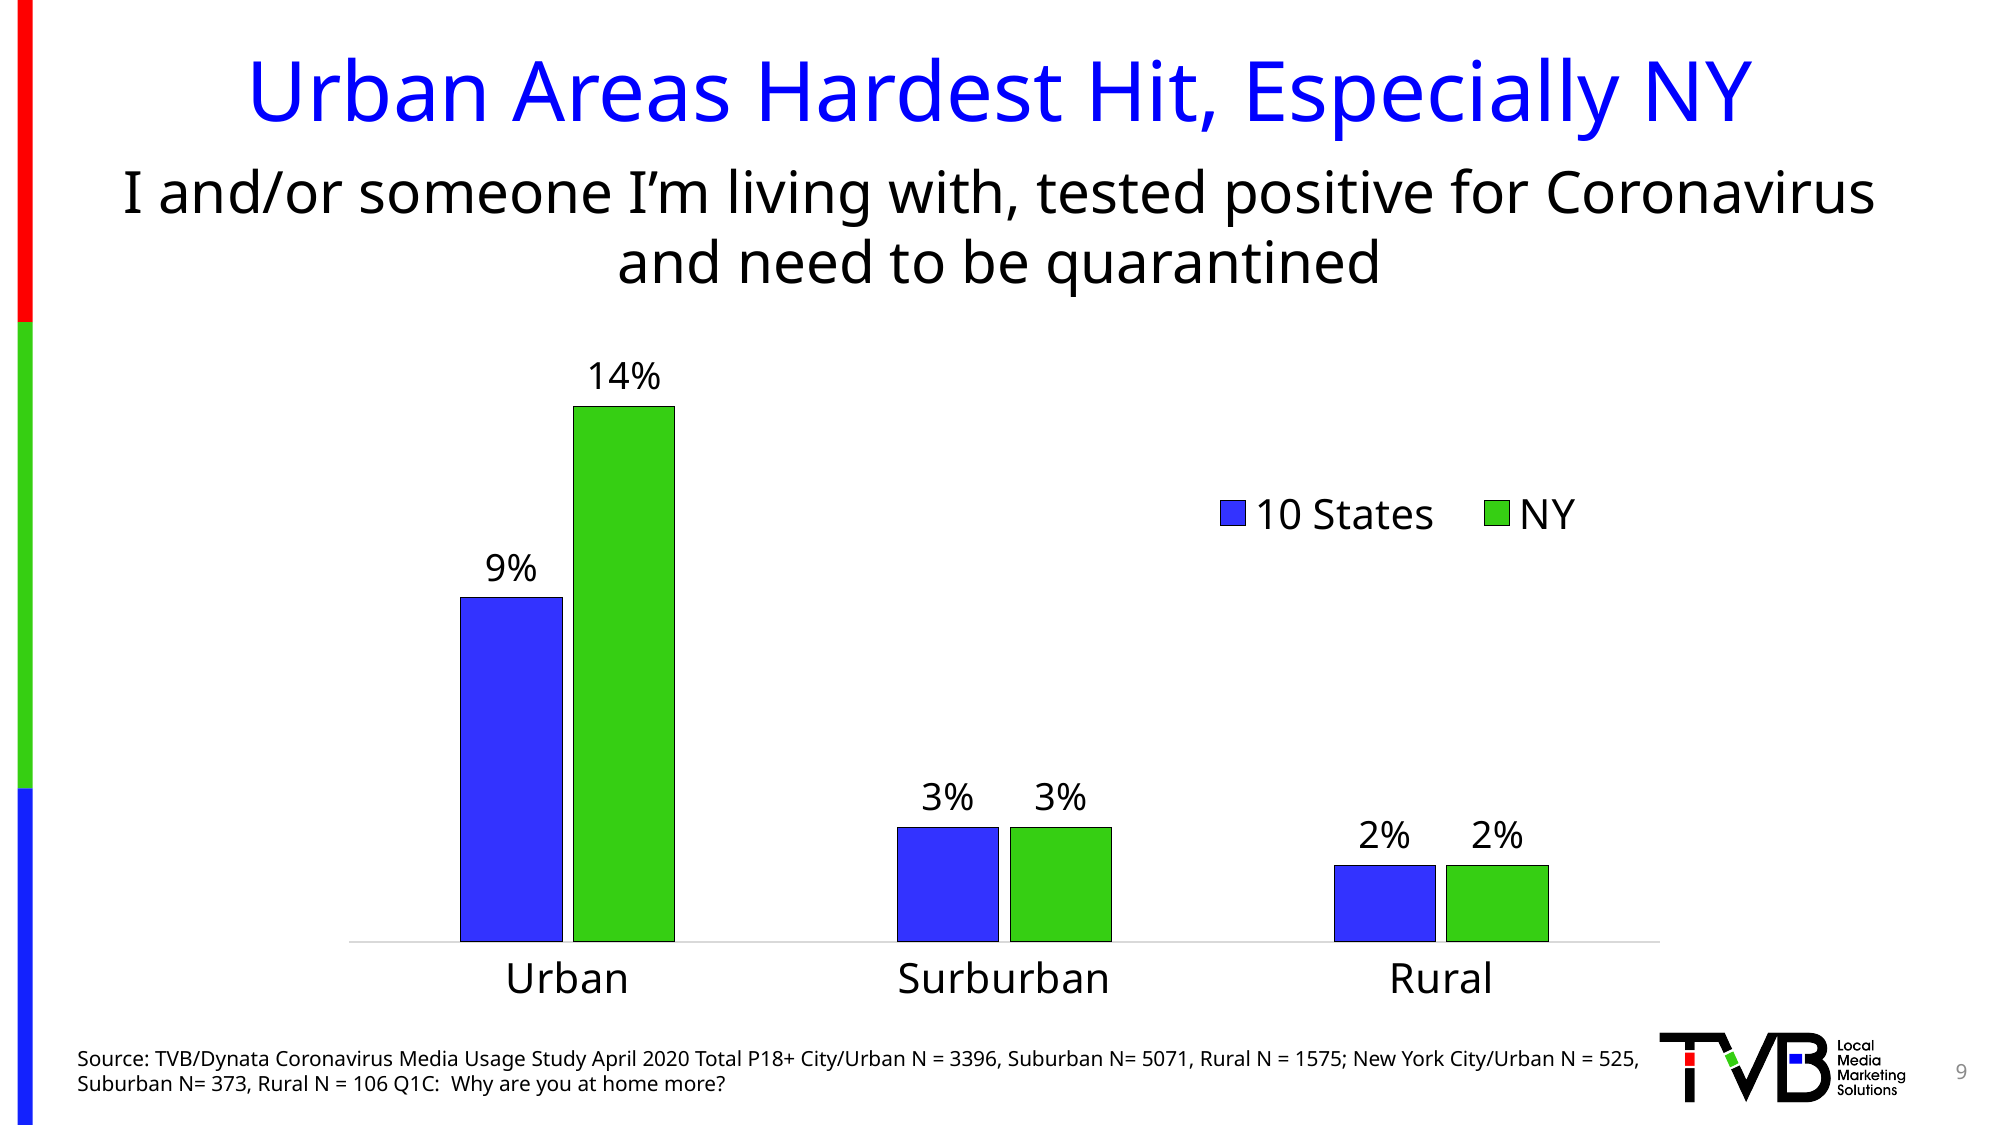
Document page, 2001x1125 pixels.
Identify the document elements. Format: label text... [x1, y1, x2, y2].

picture [1659, 1032, 1906, 1103]
title Urban Areas Hardest Hit, Especially NY [62, 41, 1938, 148]
text_box Source: TVB/Dynata Coronavirus Media Usage Study April 2020 Total P18+ City/Urban N = 3396, Suburban N= 5071, Rural N = 1575; New York City/Urban N = 525, Suburban N= 373, Rural N = 106 Q1C: Why are you at home more? [62, 1062, 1661, 1104]
text_box I and/or someone I’m living with, tested positive for Coronavirus and need to be quarantined [86, 147, 1913, 303]
slide_number 9 [1892, 1042, 1983, 1103]
chart [303, 317, 1661, 1030]
